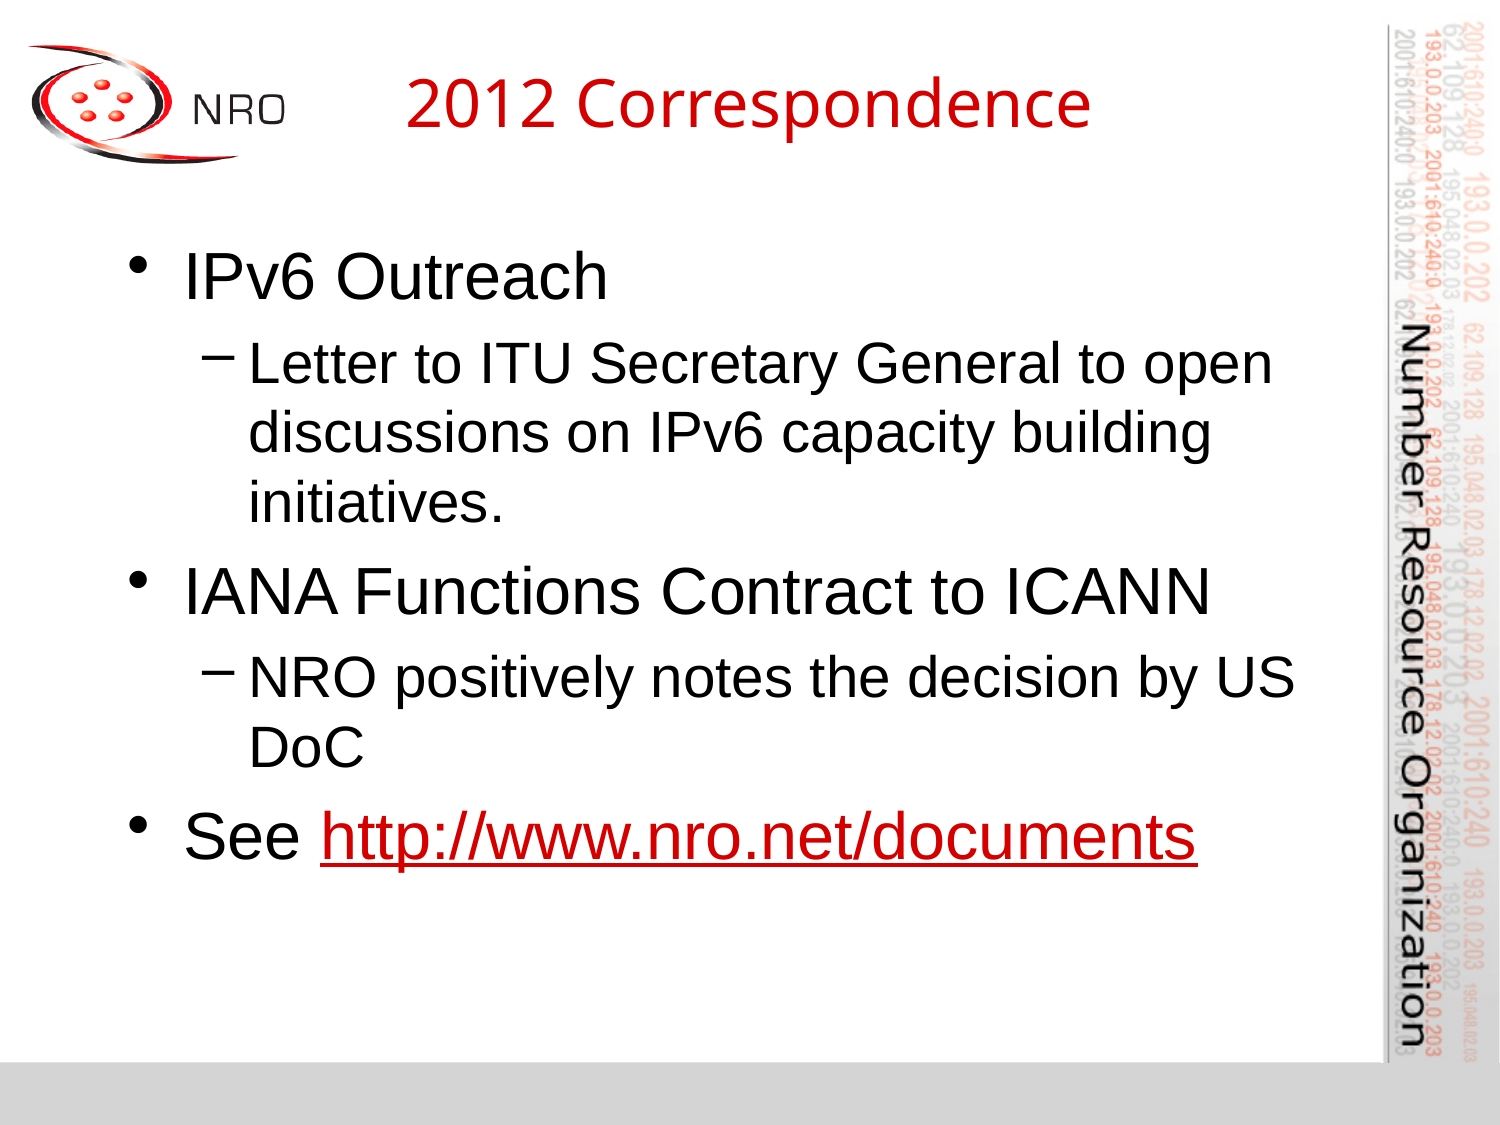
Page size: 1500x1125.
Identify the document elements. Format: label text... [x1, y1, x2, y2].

picture [1381, 201, 1500, 1063]
list IPv6 Outreach Letter to ITU Secretary General to open discussions on IPv6 capacity building initiatives. IANA Functions Contract to ICANN NRO positively notes the decision by US DoC See http://www.nro.net/documents [111, 225, 1330, 1043]
title 2012 Correspondence [0, 0, 1500, 201]
